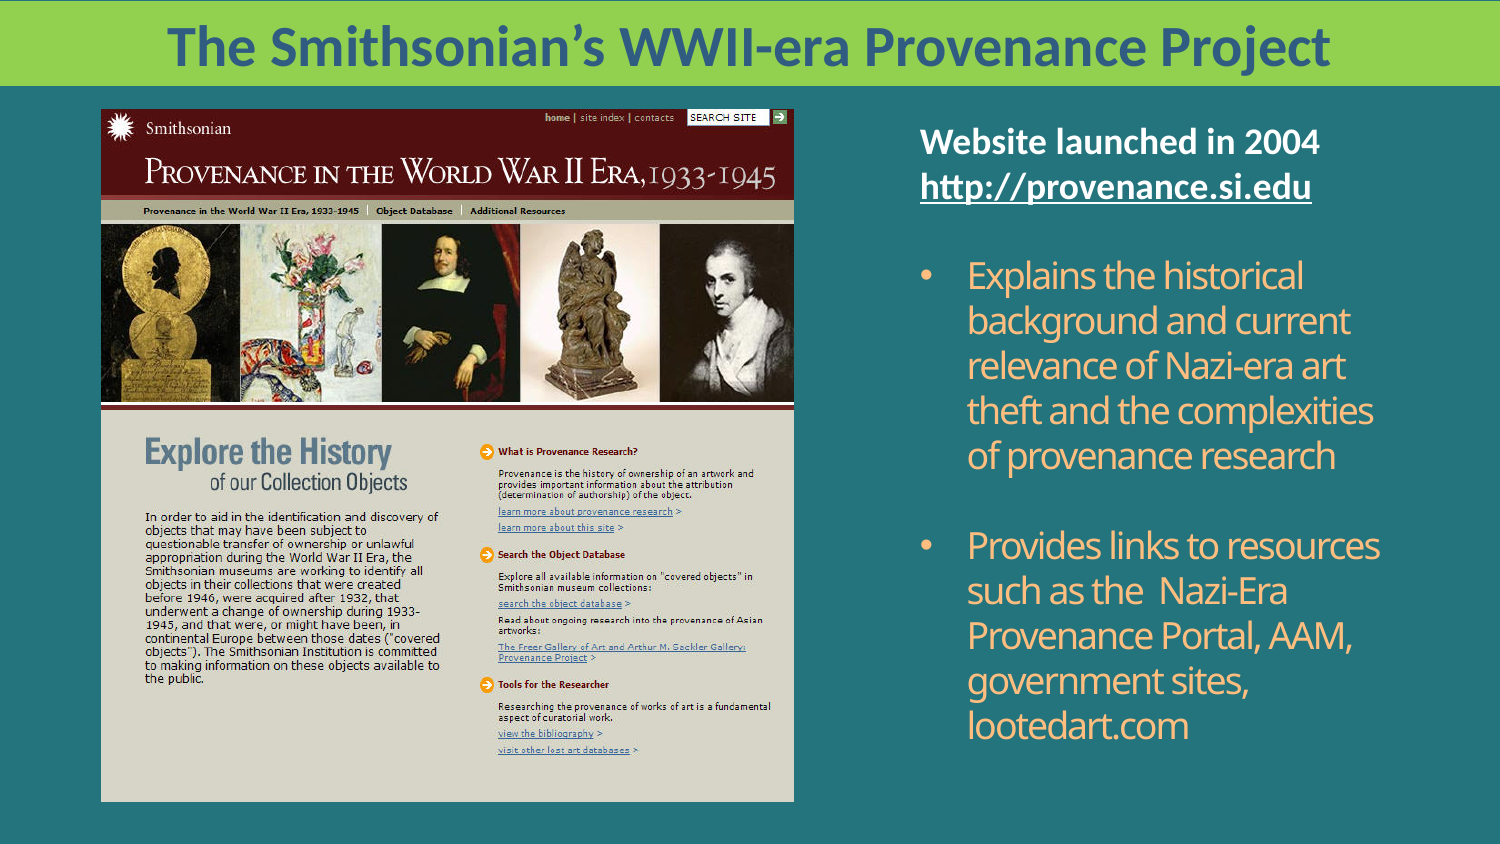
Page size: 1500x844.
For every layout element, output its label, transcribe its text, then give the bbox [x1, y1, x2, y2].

text_box Website launched in 2004 http://provenance.si.edu Explains the historical background and current relevance of Nazi-era art theft and the complexities of provenance research Provides links to resources such as the Nazi-Era Provenance Portal, AAM, government sites, lootedart.com [905, 109, 1411, 844]
picture [101, 108, 795, 802]
text_box The Smithsonian’s WWII-era Provenance Project [0, 1, 1500, 86]
